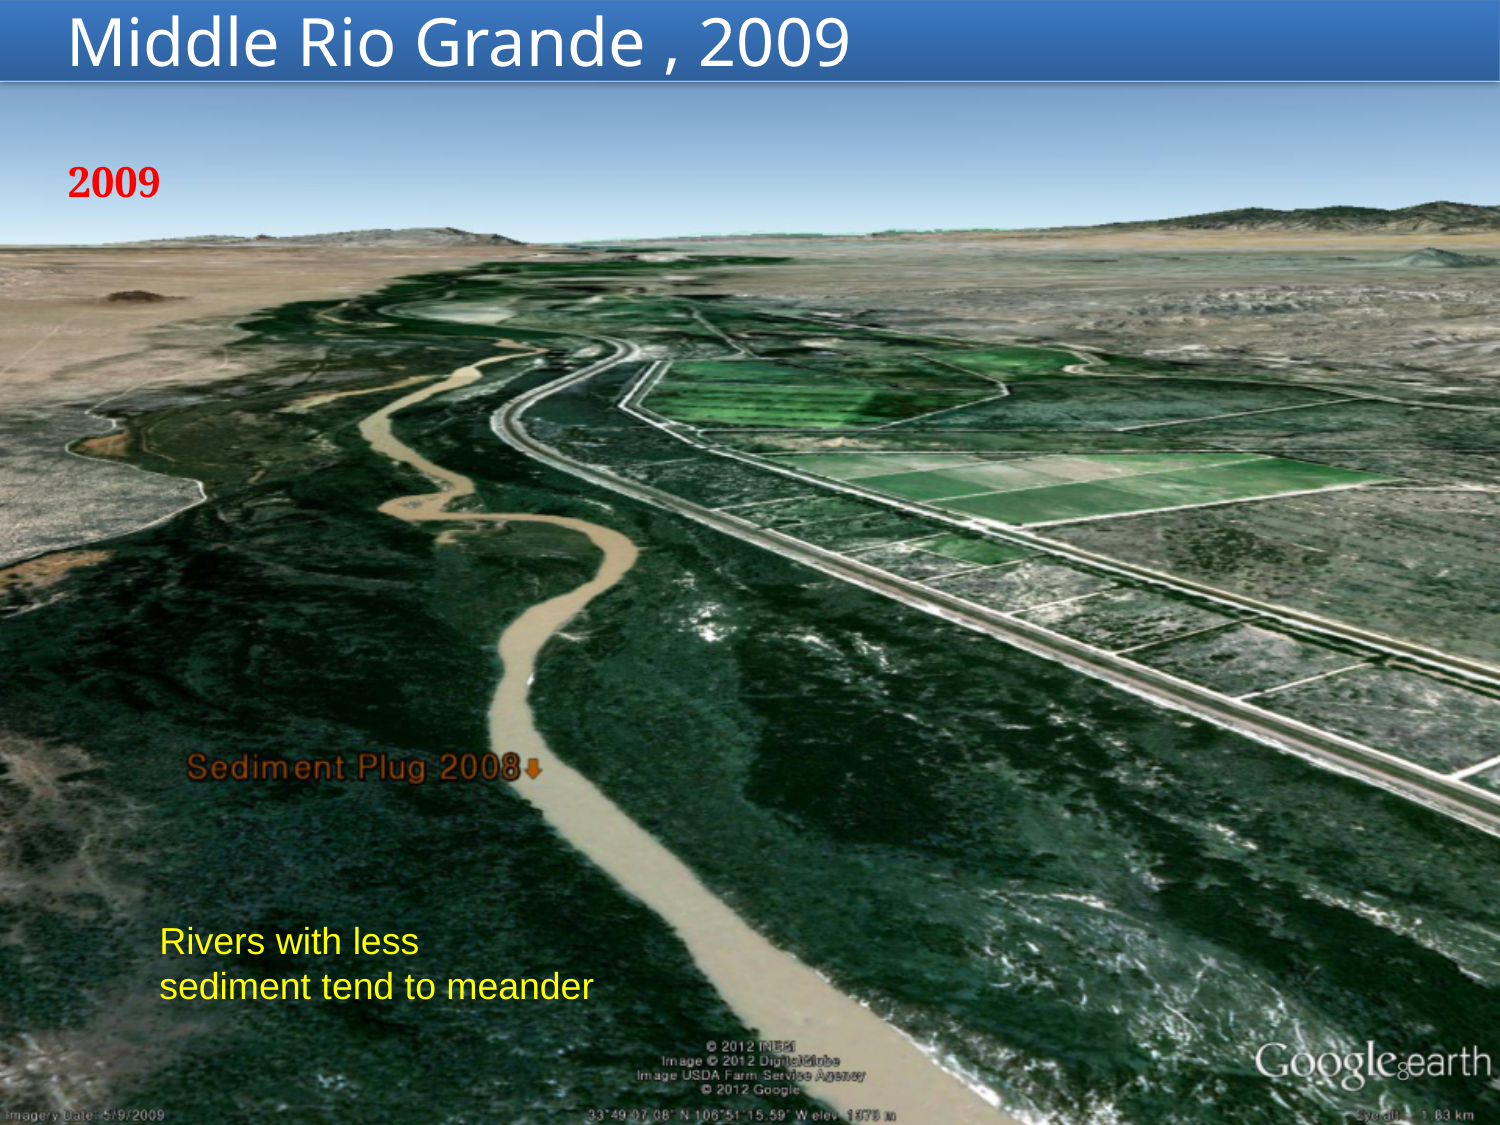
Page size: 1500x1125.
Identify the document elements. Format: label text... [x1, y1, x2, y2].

picture [0, 82, 1500, 1125]
text_box Middle Rio Grande , 2009 [0, 0, 1500, 81]
